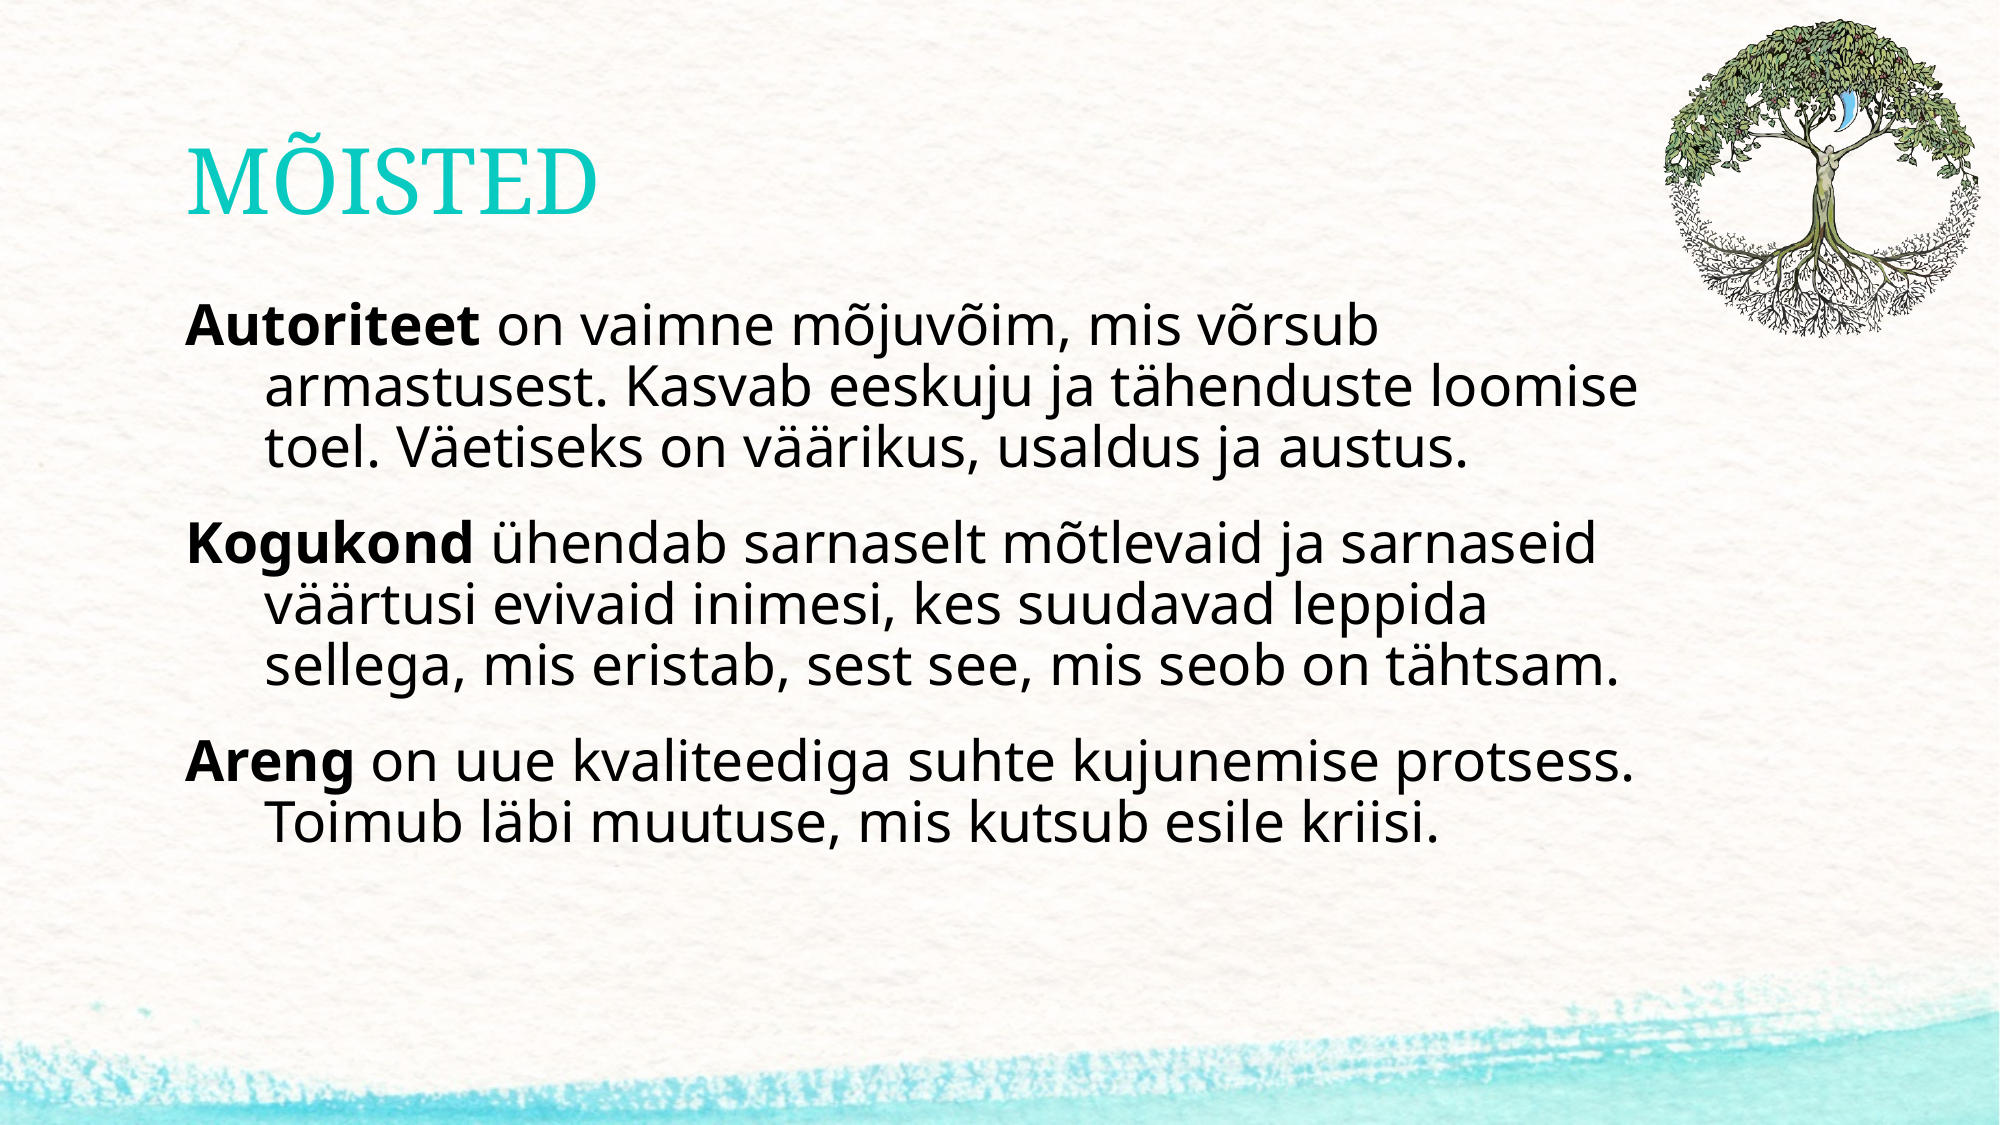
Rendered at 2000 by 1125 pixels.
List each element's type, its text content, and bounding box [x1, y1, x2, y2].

list Autoriteet on vaimne mõjuvõim, mis võrsub armastusest. Kasvab eeskuju ja tähenduste loomise toel. Väetiseks on väärikus, usaldus ja austus. Kogukond ühendab sarnaselt mõtlevaid ja sarnaseid väärtusi evivaid inimesi, kes suudavad leppida sellega, mis eristab, sest see, mis seob on tähtsam. Areng on uue kvaliteediga suhte kujunemise protsess. Toimub läbi muutuse, mis kutsub esile kriisi. [170, 288, 1697, 988]
picture [0, 0, 2000, 1125]
title MÕISTED [170, 54, 1825, 243]
